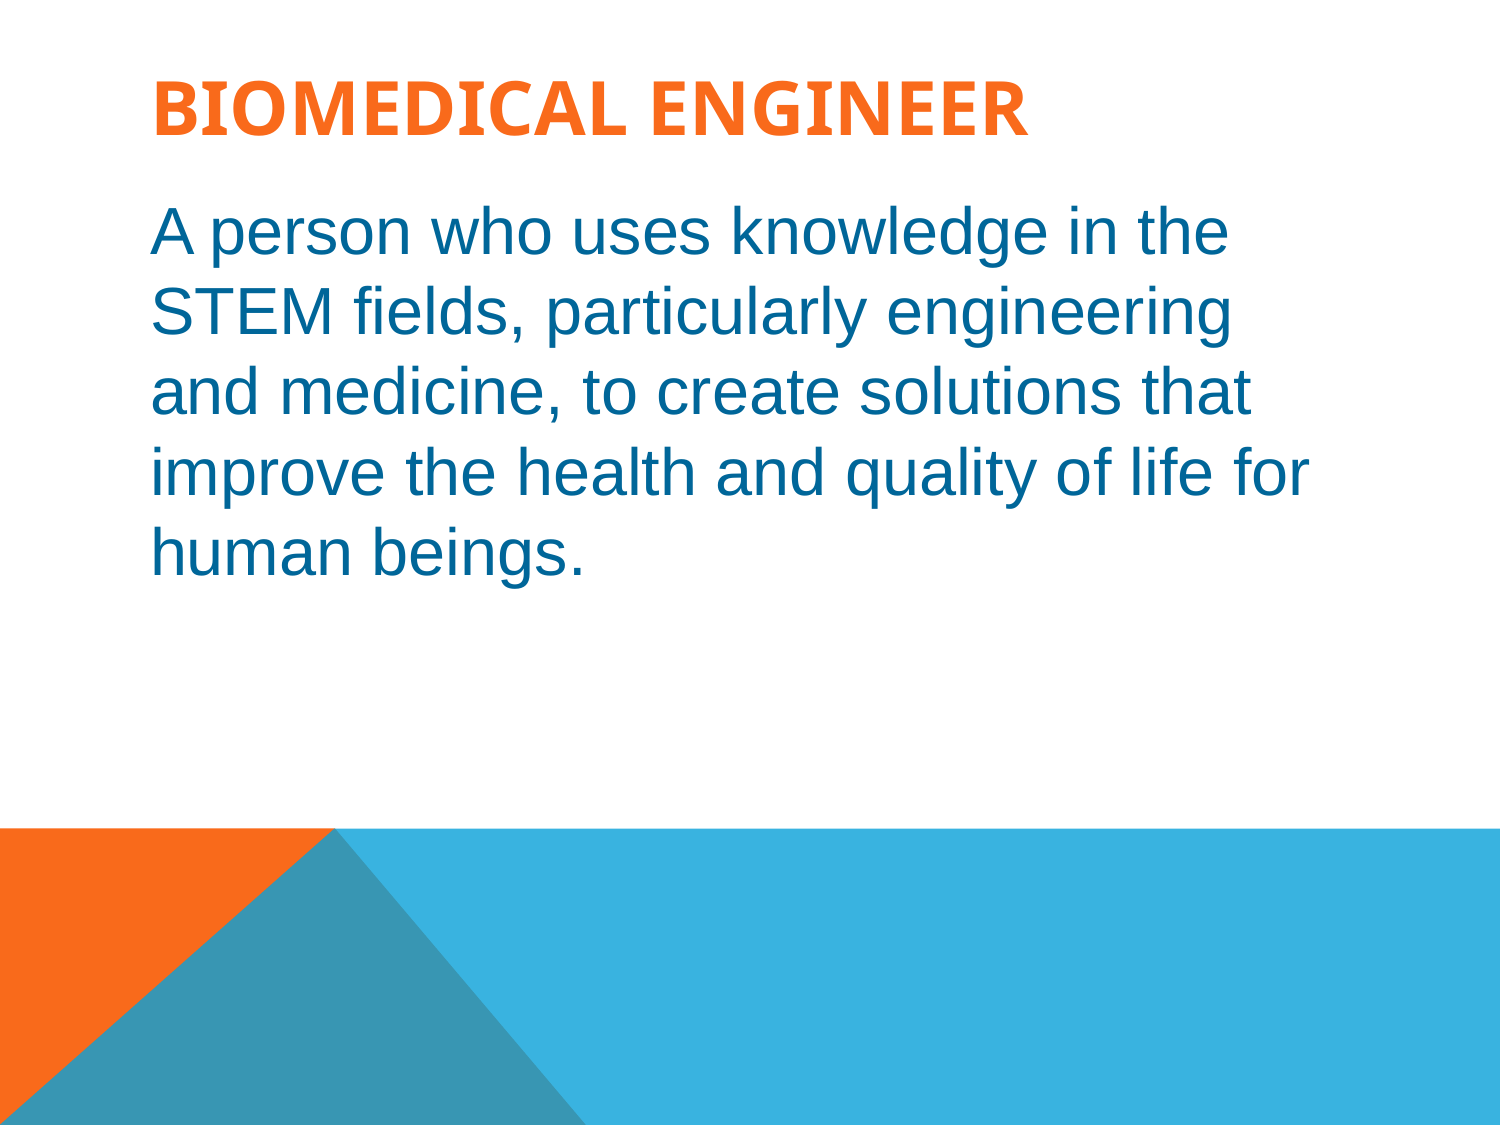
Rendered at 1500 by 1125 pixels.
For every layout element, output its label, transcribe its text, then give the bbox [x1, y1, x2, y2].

title Biomedical engineer [135, 60, 1369, 150]
list A person who uses knowledge in the STEM fields, particularly engineering and medicine, to create solutions that improve the health and quality of life for human beings. [135, 180, 1369, 768]
